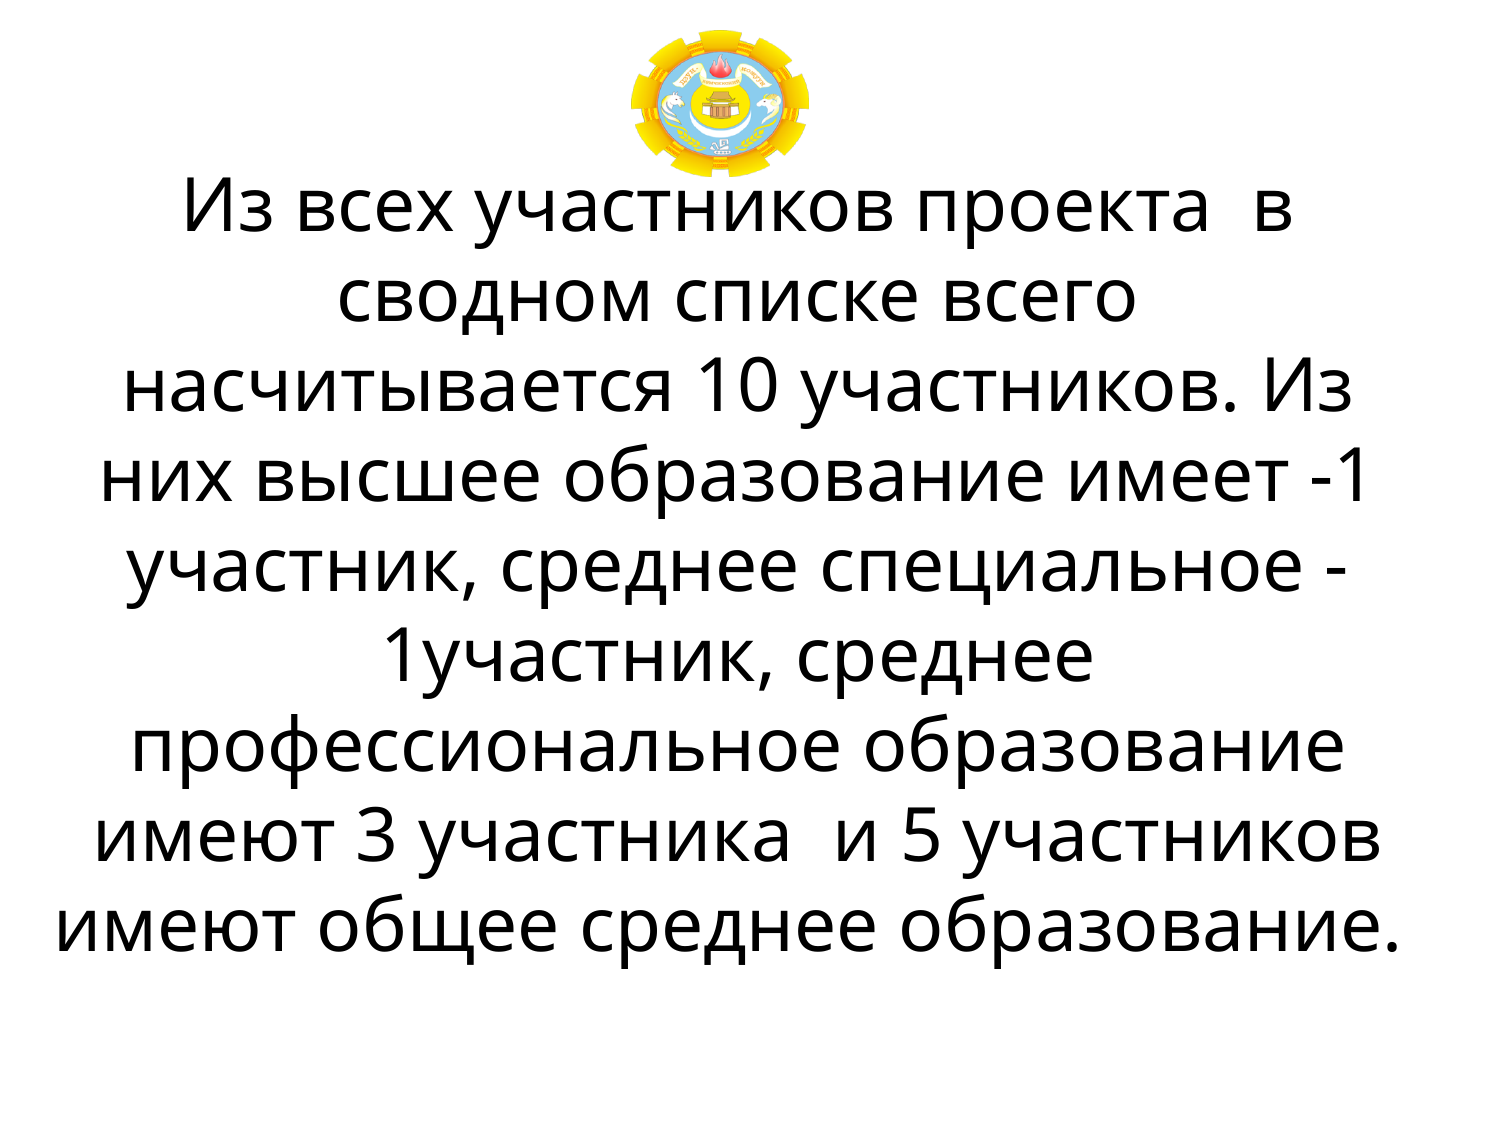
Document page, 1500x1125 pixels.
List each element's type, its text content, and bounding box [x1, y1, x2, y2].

subtitle Из всех участников проекта в сводном списке всего насчитывается 10 участников. Из них высшее образование имеет -1 участник, среднее специальное -1участник, среднее профессиональное образование имеют 3 участника и 5 участников имеют общее среднее образование. [35, 148, 1442, 847]
picture [631, 30, 810, 177]
